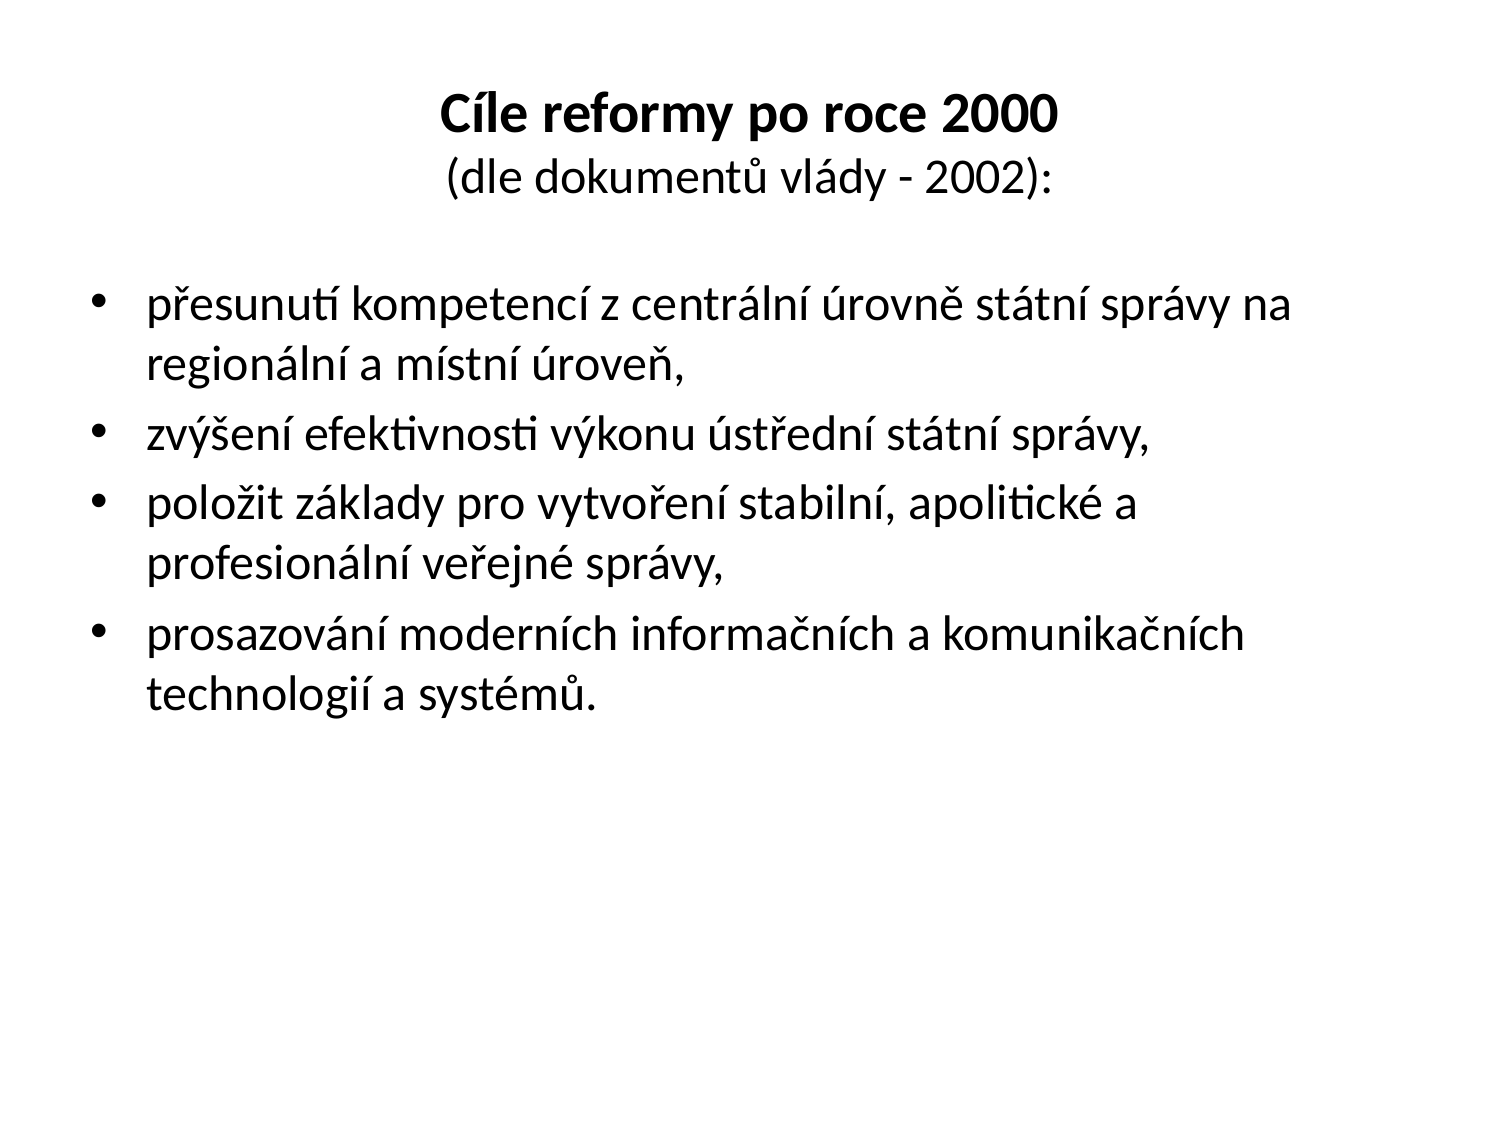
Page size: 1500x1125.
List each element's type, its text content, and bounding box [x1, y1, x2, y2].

title Cíle reformy po roce 2000 (dle dokumentů vlády - 2002): [75, 45, 1425, 233]
list přesunutí kompetencí z centrální úrovně státní správy na regionální a místní úroveň, zvýšení efektivnosti výkonu ústřední státní správy, položit základy pro vytvoření stabilní, apolitické a profesionální veřejné správy, prosazování moderních informačních a komunikačních technologií a systémů. [75, 262, 1425, 1005]
